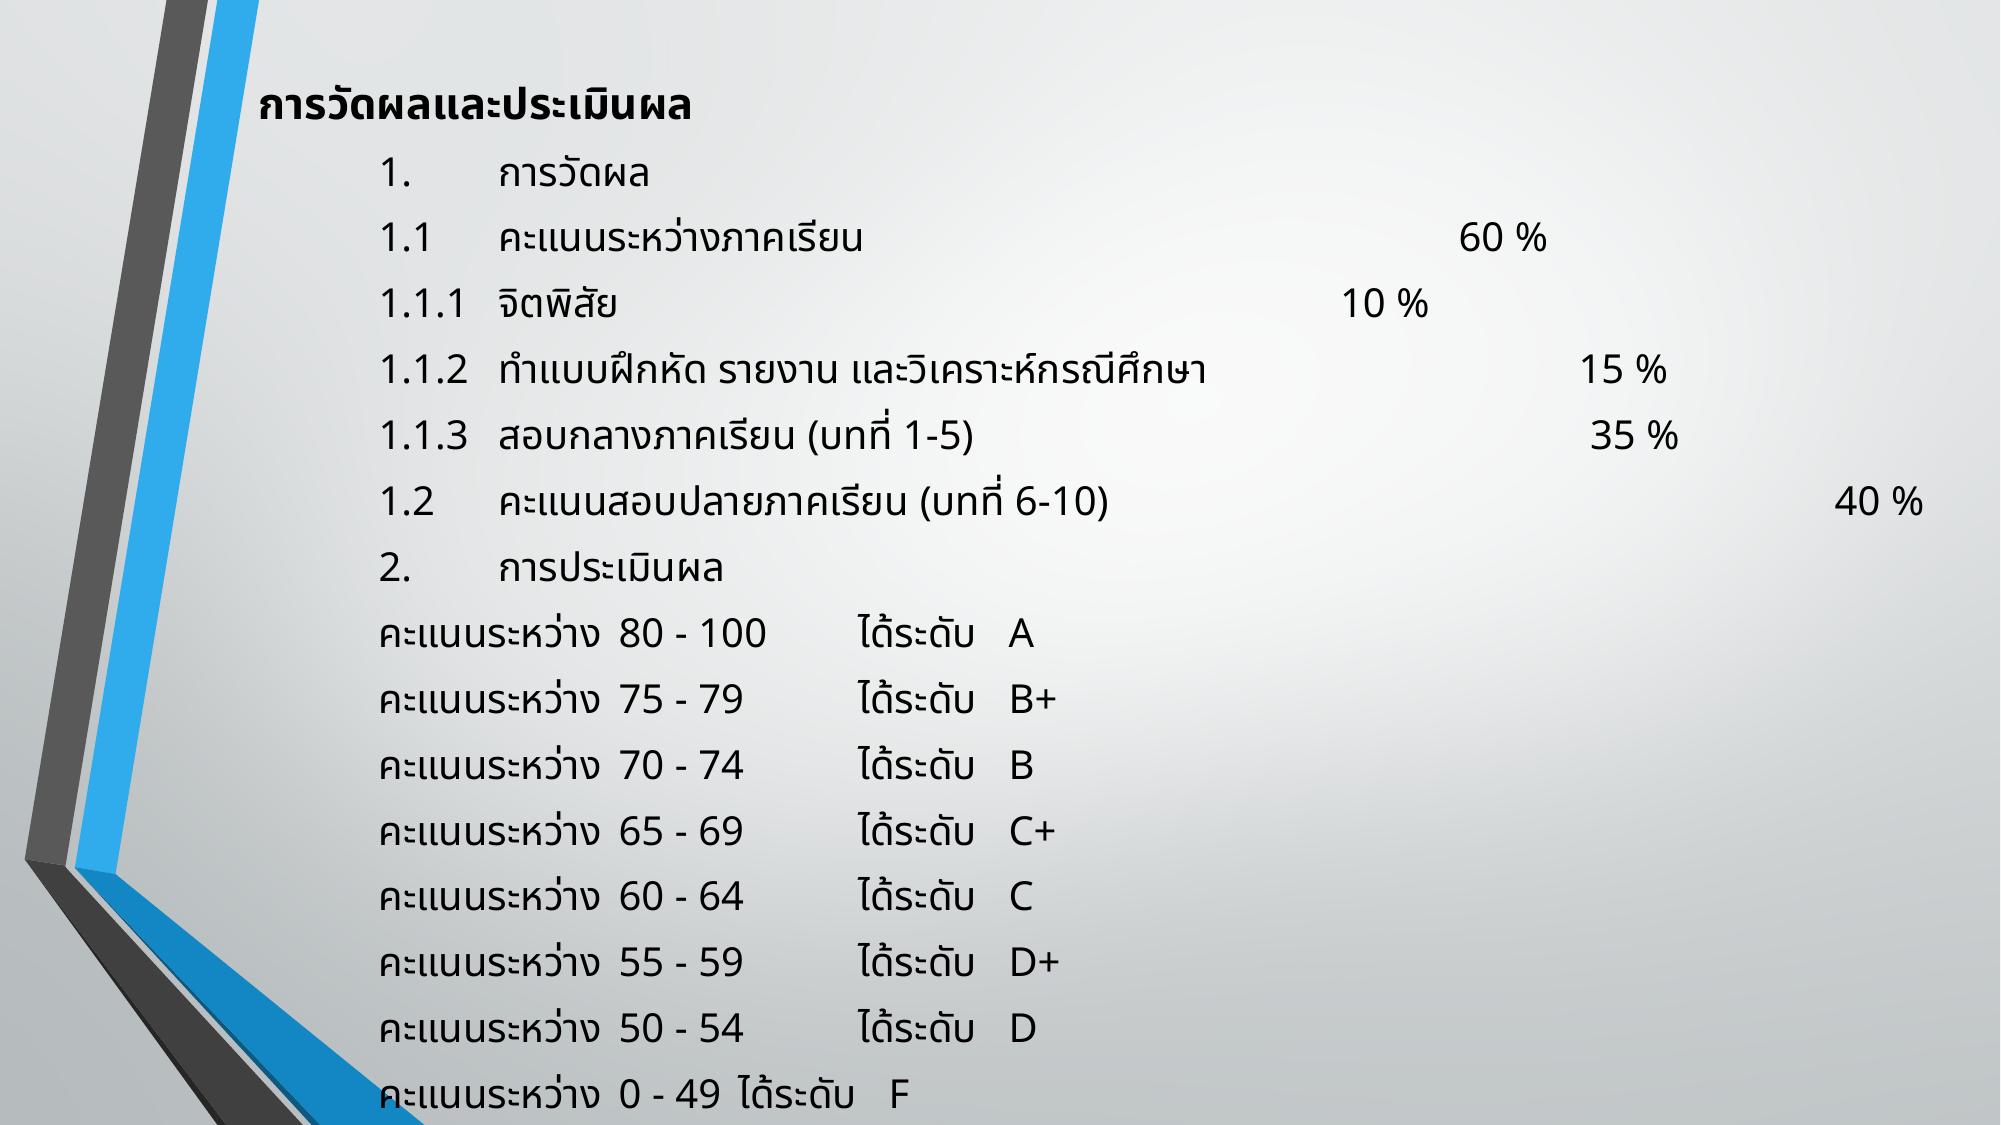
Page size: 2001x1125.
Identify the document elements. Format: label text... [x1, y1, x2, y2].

list การวัดผลและประเมินผล 1. การวัดผล 1.1 คะแนนระหว่างภาคเรียน 60 % 1.1.1 จิตพิสัย 10 % 1.1.2 ทำแบบฝึกหัด รายงาน และวิเคราะห์กรณีศึกษา 15 % 1.1.3 สอบกลางภาคเรียน (บทที่ 1-5) 35 % 1.2 คะแนนสอบปลายภาคเรียน (บทที่ 6-10) 40 % 2. การประเมินผล คะแนนระหว่าง 80 - 100 ได้ระดับ A คะแนนระหว่าง 75 - 79 ได้ระดับ B+ คะแนนระหว่าง 70 - 74 ได้ระดับ B คะแนนระหว่าง 65 - 69 ได้ระดับ C+ คะแนนระหว่าง 60 - 64 ได้ระดับ C คะแนนระหว่าง 55 - 59 ได้ระดับ D+ คะแนนระหว่าง 50 - 54 ได้ระดับ D คะแนนระหว่าง 0 - 49 ได้ระดับ F [243, 68, 2000, 1125]
